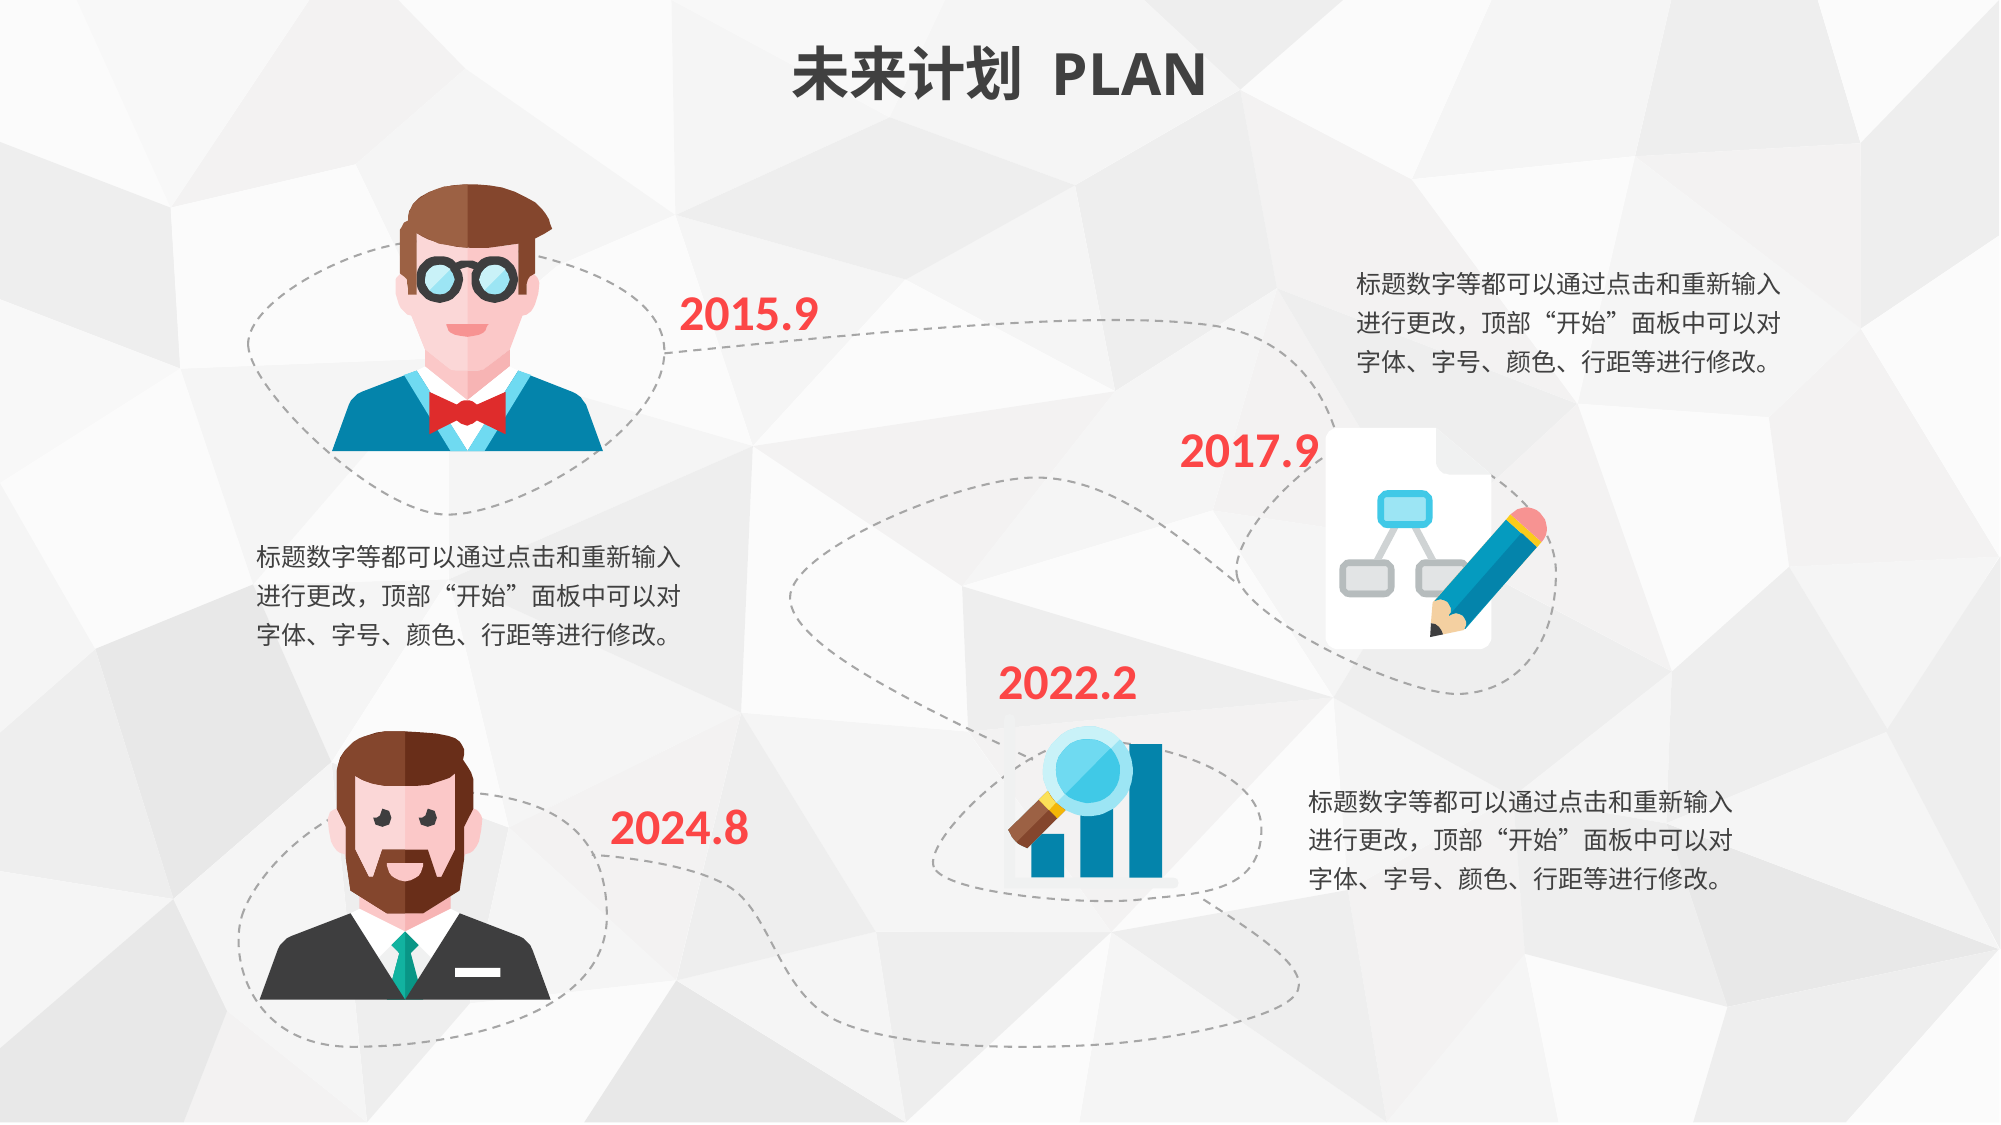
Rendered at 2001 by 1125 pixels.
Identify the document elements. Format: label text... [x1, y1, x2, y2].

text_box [1004, 714, 1179, 889]
text_box [603, 278, 666, 448]
text_box [789, 476, 1235, 746]
text_box 标题数字等都可以通过点击和重新输入进行更改，顶部“开始”面板中可以对字体、字号、颜色、行距等进行修改。 [1345, 253, 1808, 382]
text_box 2017.9 [1164, 410, 1358, 485]
text_box [1075, 754, 1263, 897]
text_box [259, 731, 551, 1000]
text_box [1547, 535, 1557, 629]
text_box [1325, 427, 1547, 650]
text_box [1235, 485, 1538, 695]
text_box 2024.8 [595, 787, 788, 862]
text_box [247, 265, 599, 516]
text_box 2022.2 [983, 641, 1176, 717]
text_box [931, 775, 1004, 884]
list 未来计划 PLAN [508, 28, 1492, 126]
text_box 标题数字等都可以通过点击和重新输入进行更改，顶部“开始”面板中可以对字体、字号、颜色、行距等进行修改。 [245, 527, 708, 656]
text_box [331, 184, 603, 452]
text_box [645, 862, 1300, 1048]
text_box [664, 318, 1329, 426]
text_box [237, 811, 608, 1048]
text_box 2015.9 [664, 273, 858, 349]
text_box 标题数字等都可以通过点击和重新输入进行更改，顶部“开始”面板中可以对字体、字号、颜色、行距等进行修改。 [1297, 771, 1756, 900]
